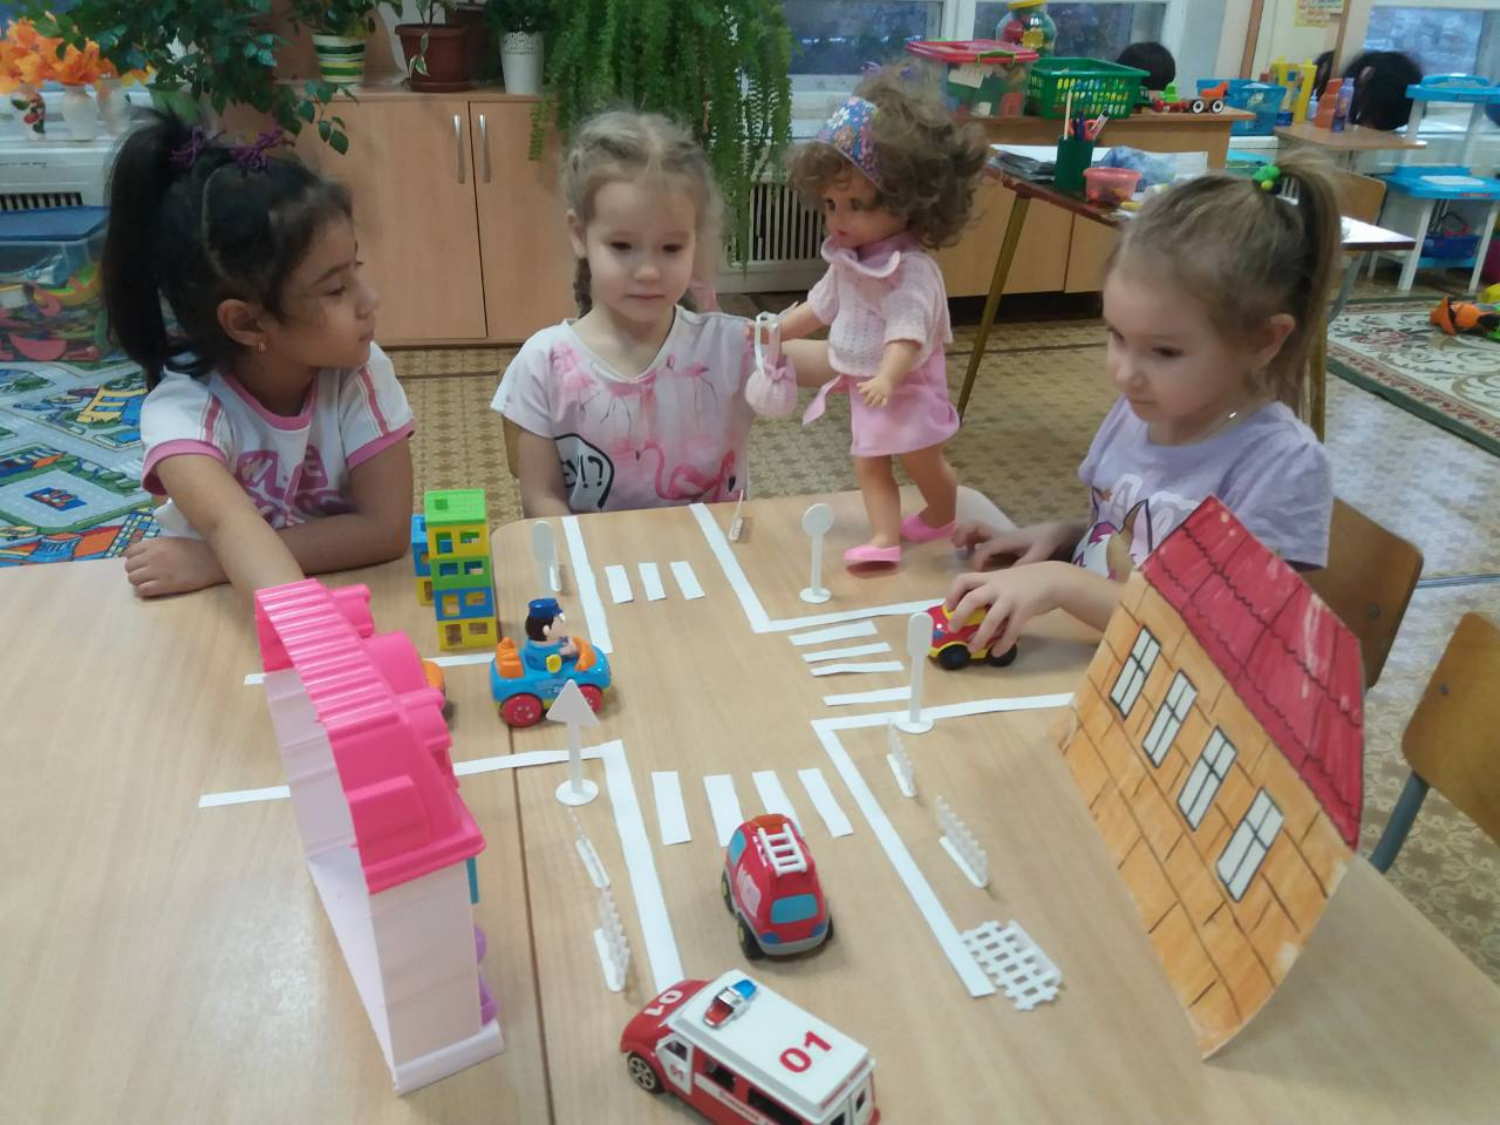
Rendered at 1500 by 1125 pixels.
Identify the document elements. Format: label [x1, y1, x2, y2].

list [0, 0, 1500, 1125]
